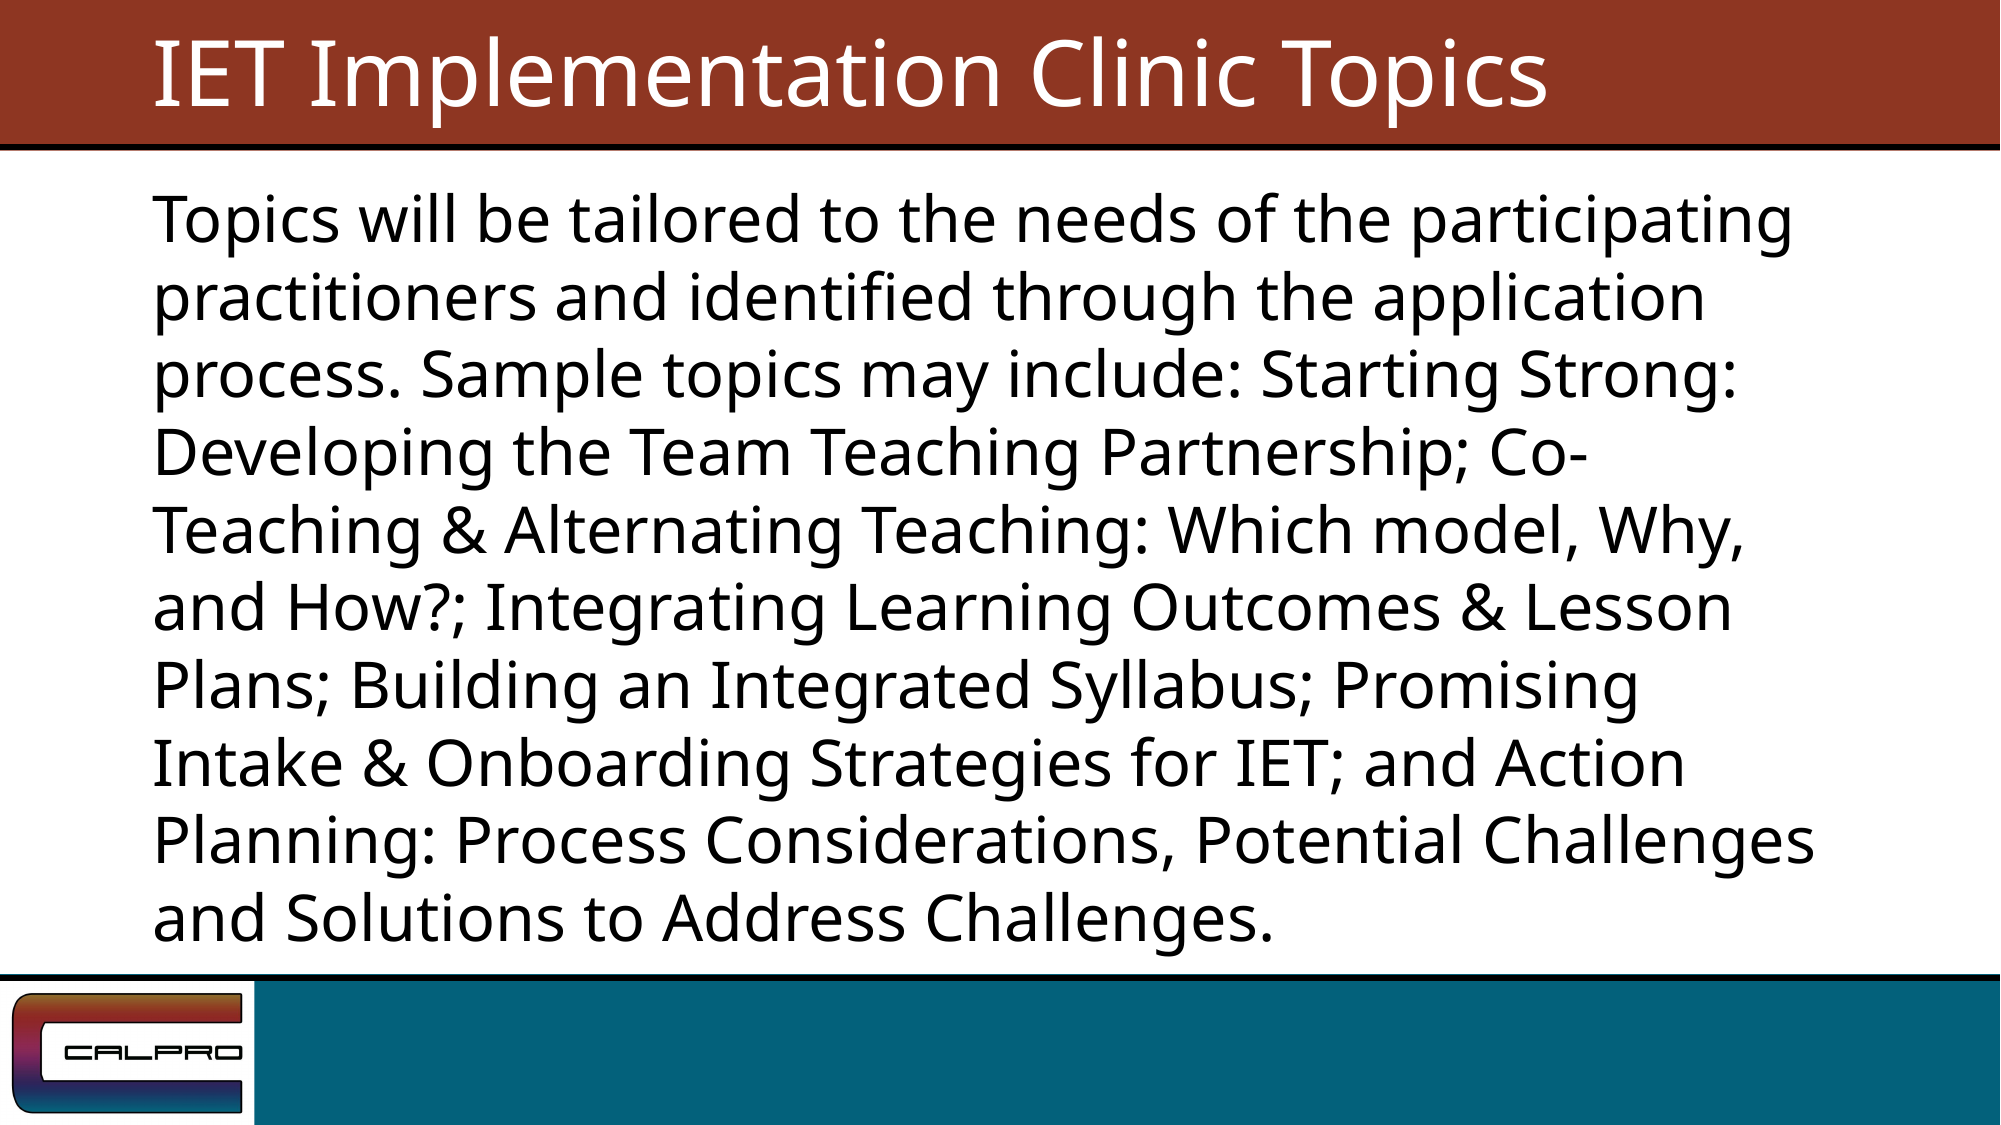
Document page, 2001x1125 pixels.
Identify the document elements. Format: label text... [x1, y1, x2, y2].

picture [0, 981, 254, 1125]
title IET Implementation Clinic Topics [137, 6, 1863, 147]
list Topics will be tailored to the needs of the participating practitioners and identified through the application process. Sample topics may include: Starting Strong: Developing the Team Teaching Partnership; Co-Teaching & Alternating Teaching: Which model, Why, and How?; Integrating Learning Outcomes & Lesson Plans; Building an Integrated Syllabus; Promising Intake & Onboarding Strategies for IET; and Action Planning: Process Considerations, Potential Challenges and Solutions to Address Challenges. [137, 170, 1863, 975]
